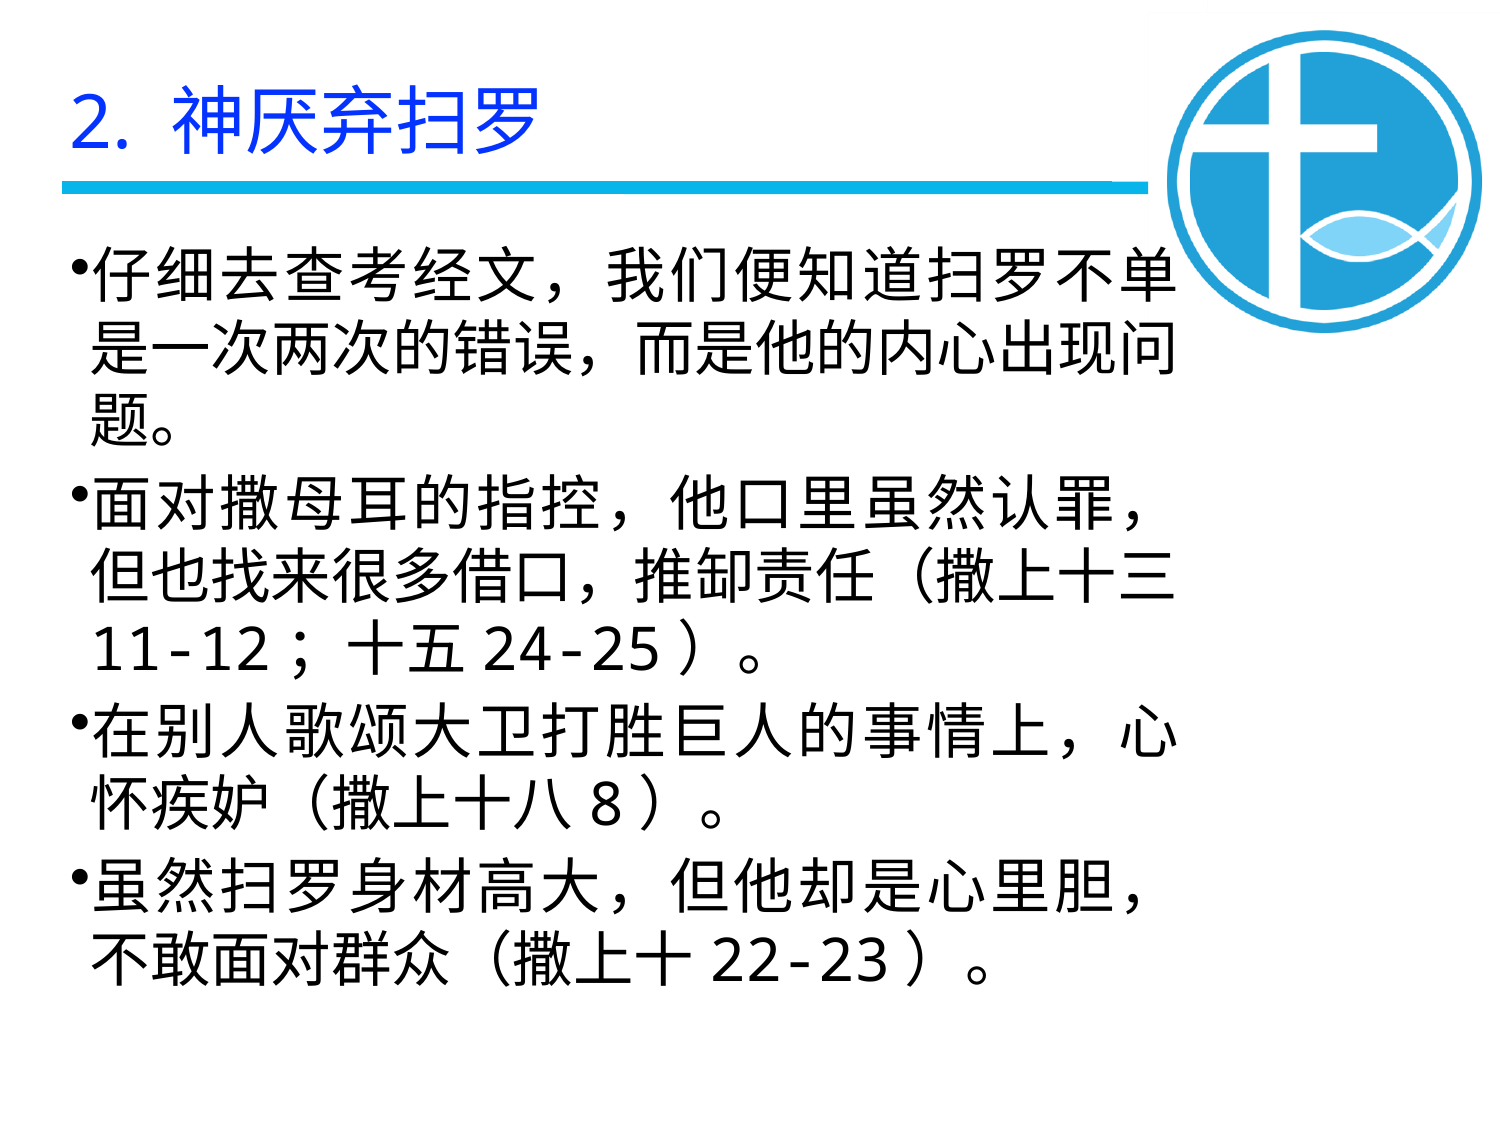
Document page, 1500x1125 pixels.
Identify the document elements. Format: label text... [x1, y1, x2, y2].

text_box 仔细去查考经文，我们便知道扫罗不单是一次两次的错误，而是他的内心出现问题。 面对撒母耳的指控，他口里虽然认罪，但也找来很多借口，推缷责任（撒上十三11-12；十五24-25）。 在别人歌颂大卫打胜巨人的事情上，心怀疾妒（撒上十八8）。 虽然扫罗身材高大，但他却是心里胆，不敢面对群众（撒上十22-23）。 [62, 229, 1188, 1001]
picture [1148, 0, 1500, 350]
text_box 2. 神厌弃扫罗 [62, 76, 1281, 172]
